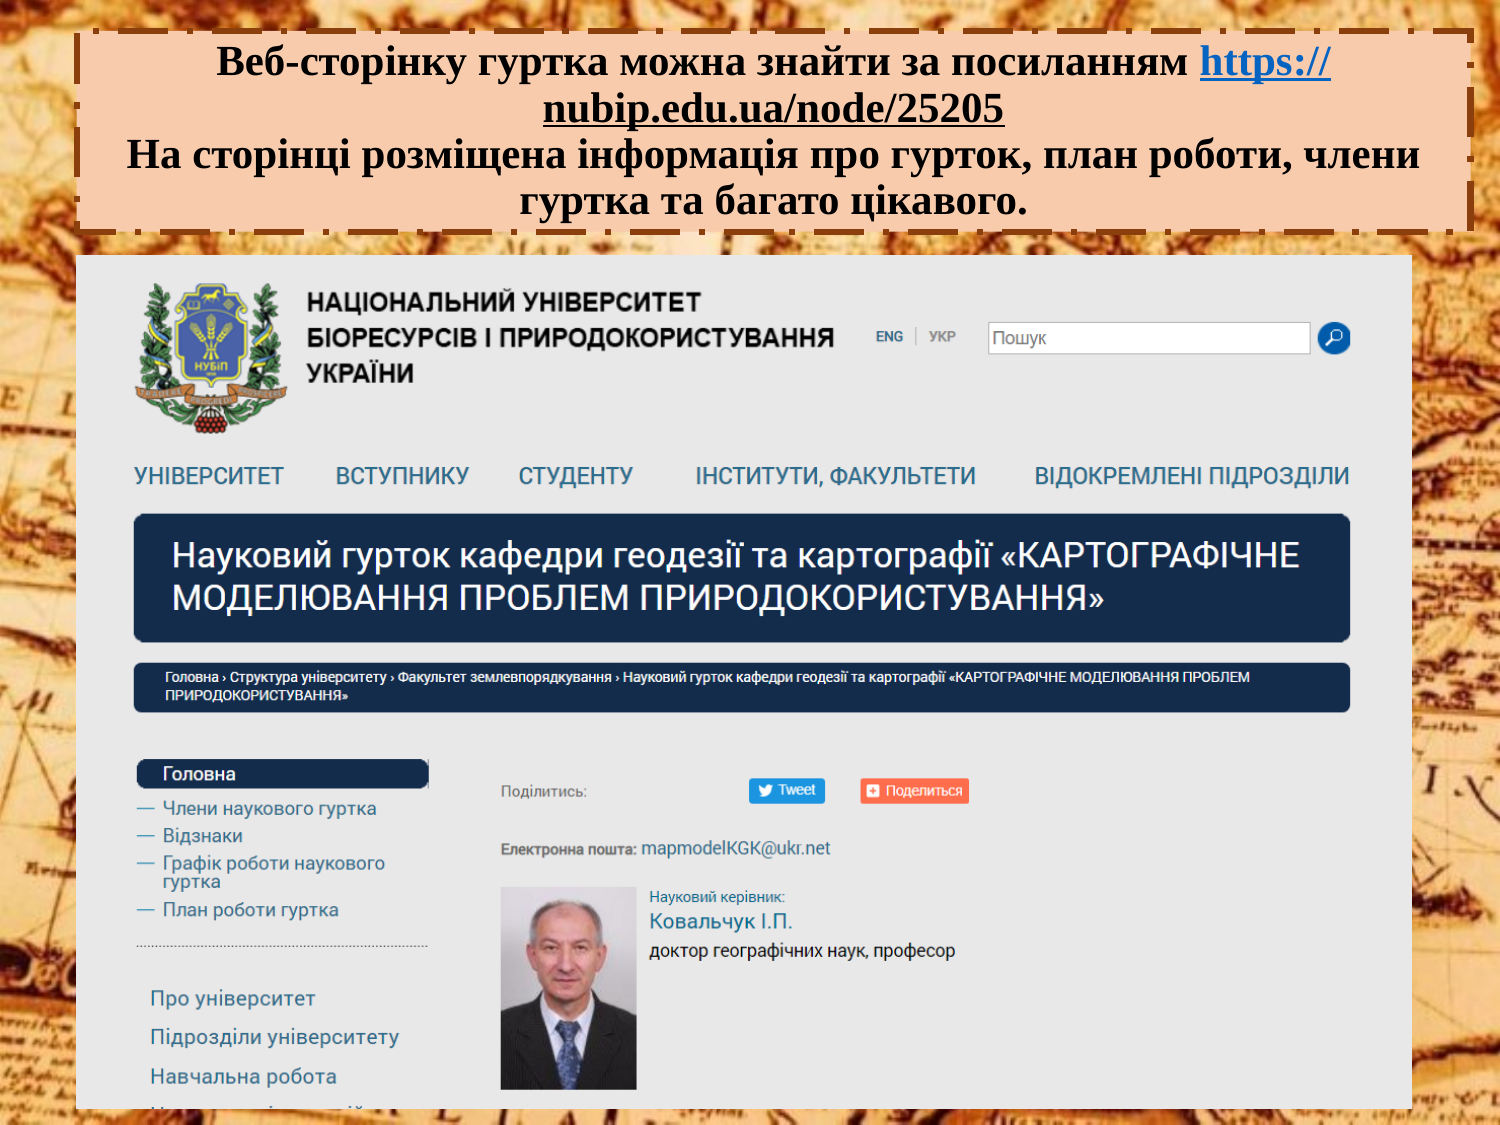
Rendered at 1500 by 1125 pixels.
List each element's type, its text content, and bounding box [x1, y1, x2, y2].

title Веб-сторінку гуртка можна знайти за посиланням https://nubip.edu.ua/node/25205 На сторінці розміщена інформація про гурток, план роботи, члени гуртка та багато цікавого. [76, 30, 1472, 233]
picture [0, 0, 1500, 1125]
